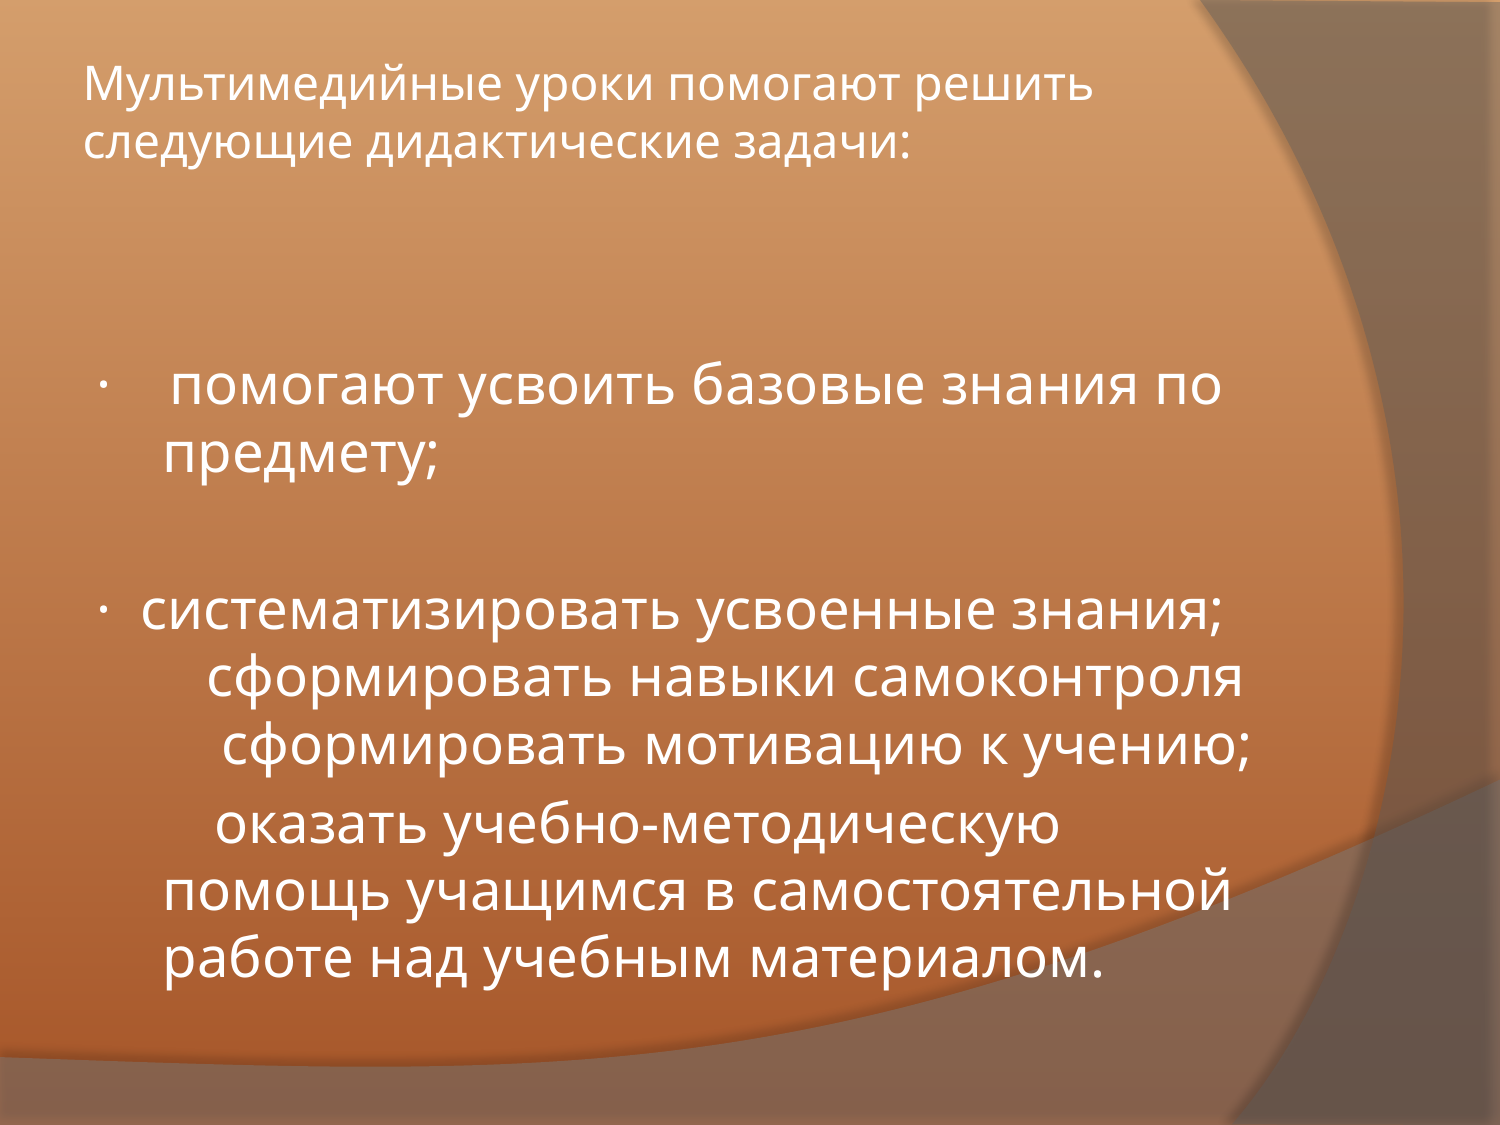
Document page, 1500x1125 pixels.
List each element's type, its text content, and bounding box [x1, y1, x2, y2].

list · помогают усвоить базовые знания по предмету; · систематизировать усвоенные знания; сформировать навыки самоконтроля сформировать мотивацию к учению; оказать учебно-методическую помощь учащимся в самостоятельной работе над учебным материалом. [75, 262, 1300, 1005]
title Мультимедийные уроки помогают решить следующие дидактические задачи: [75, 45, 1300, 233]
